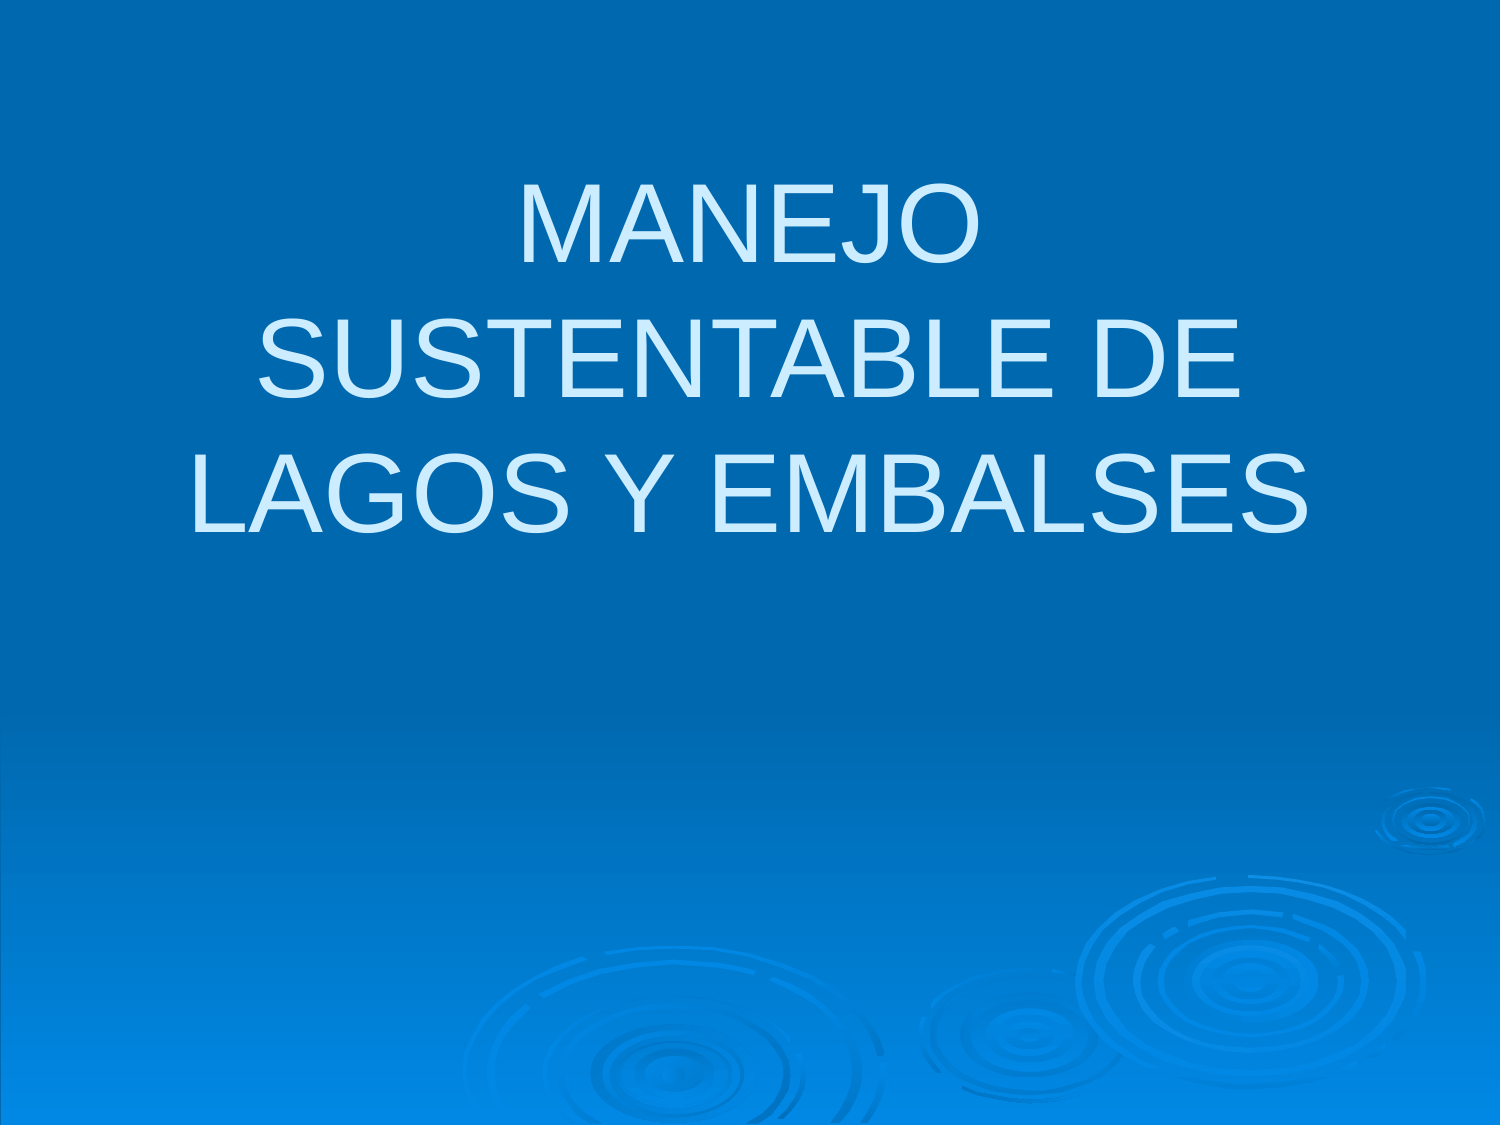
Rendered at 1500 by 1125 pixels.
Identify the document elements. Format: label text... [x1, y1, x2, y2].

title MANEJO SUSTENTABLE DE LAGOS Y EMBALSES [112, 277, 1388, 563]
